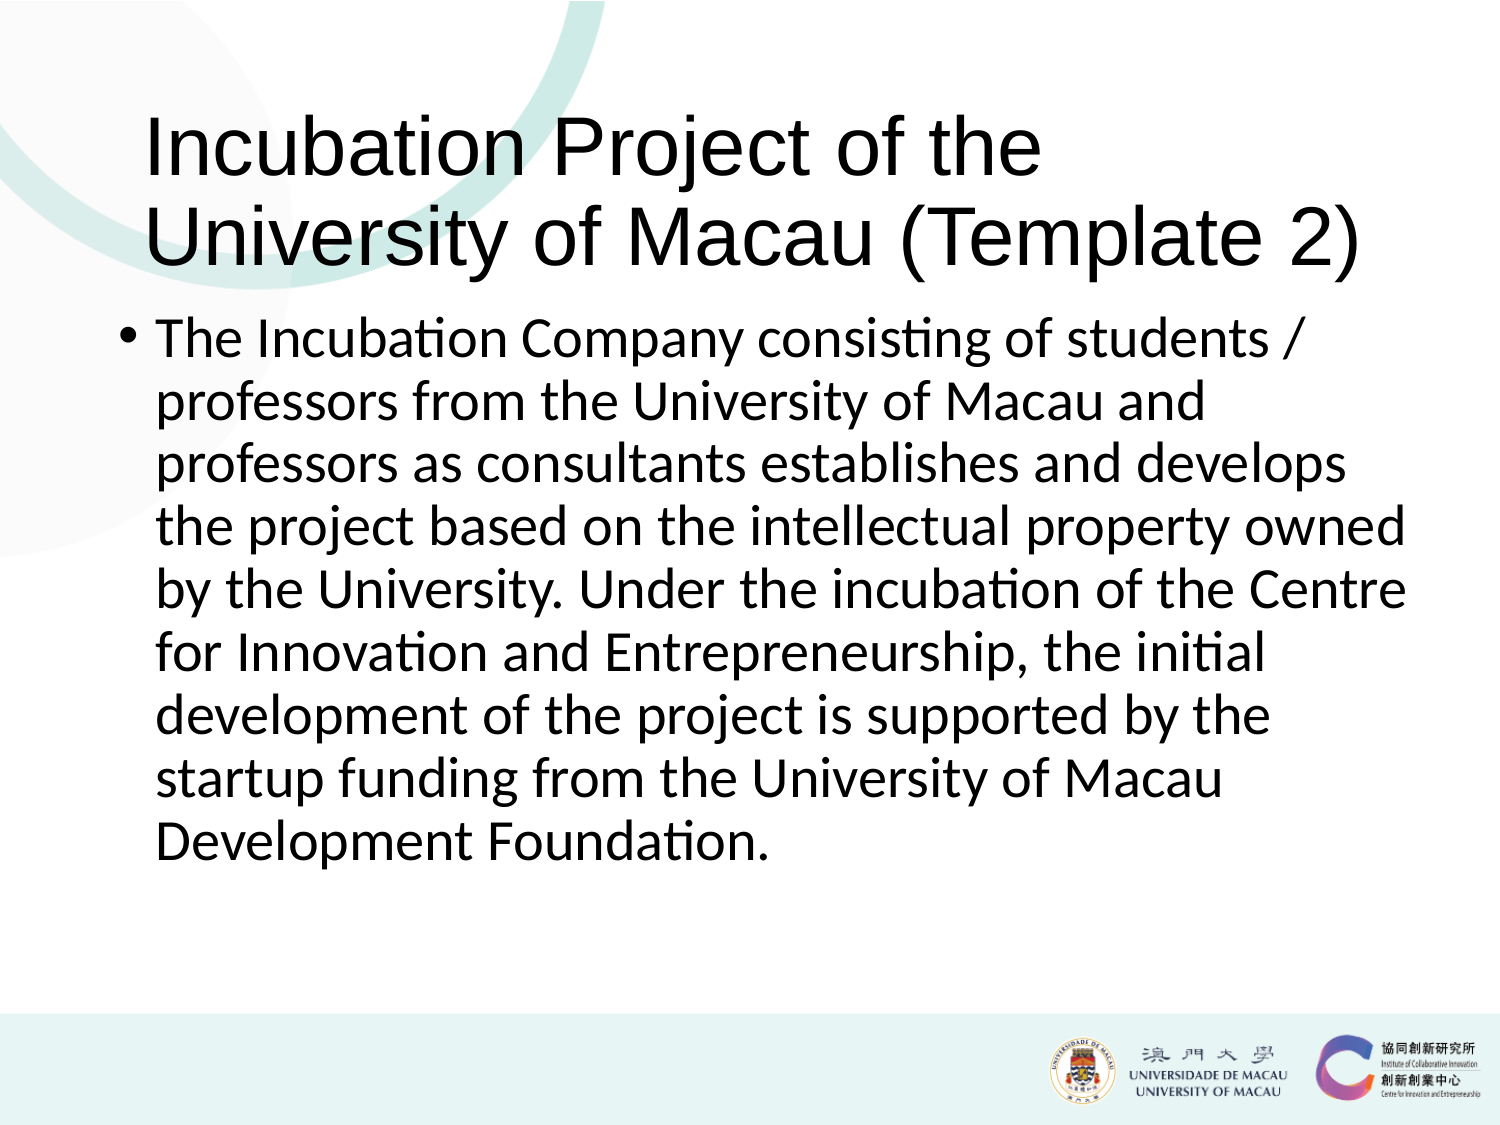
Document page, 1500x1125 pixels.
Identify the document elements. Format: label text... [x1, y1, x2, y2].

text_box Incubation Project of the University of Macau (Template 2) [128, 84, 1422, 303]
list The Incubation Company consisting of students / professors from the University of Macau and professors as consultants establishes and develops the project based on the intellectual property owned by the University. Under the incubation of the Centre for Innovation and Entrepreneurship, the initial development of the project is supported by the startup funding from the University of Macau Development Foundation. [103, 299, 1444, 1014]
picture [0, 1, 1500, 1125]
